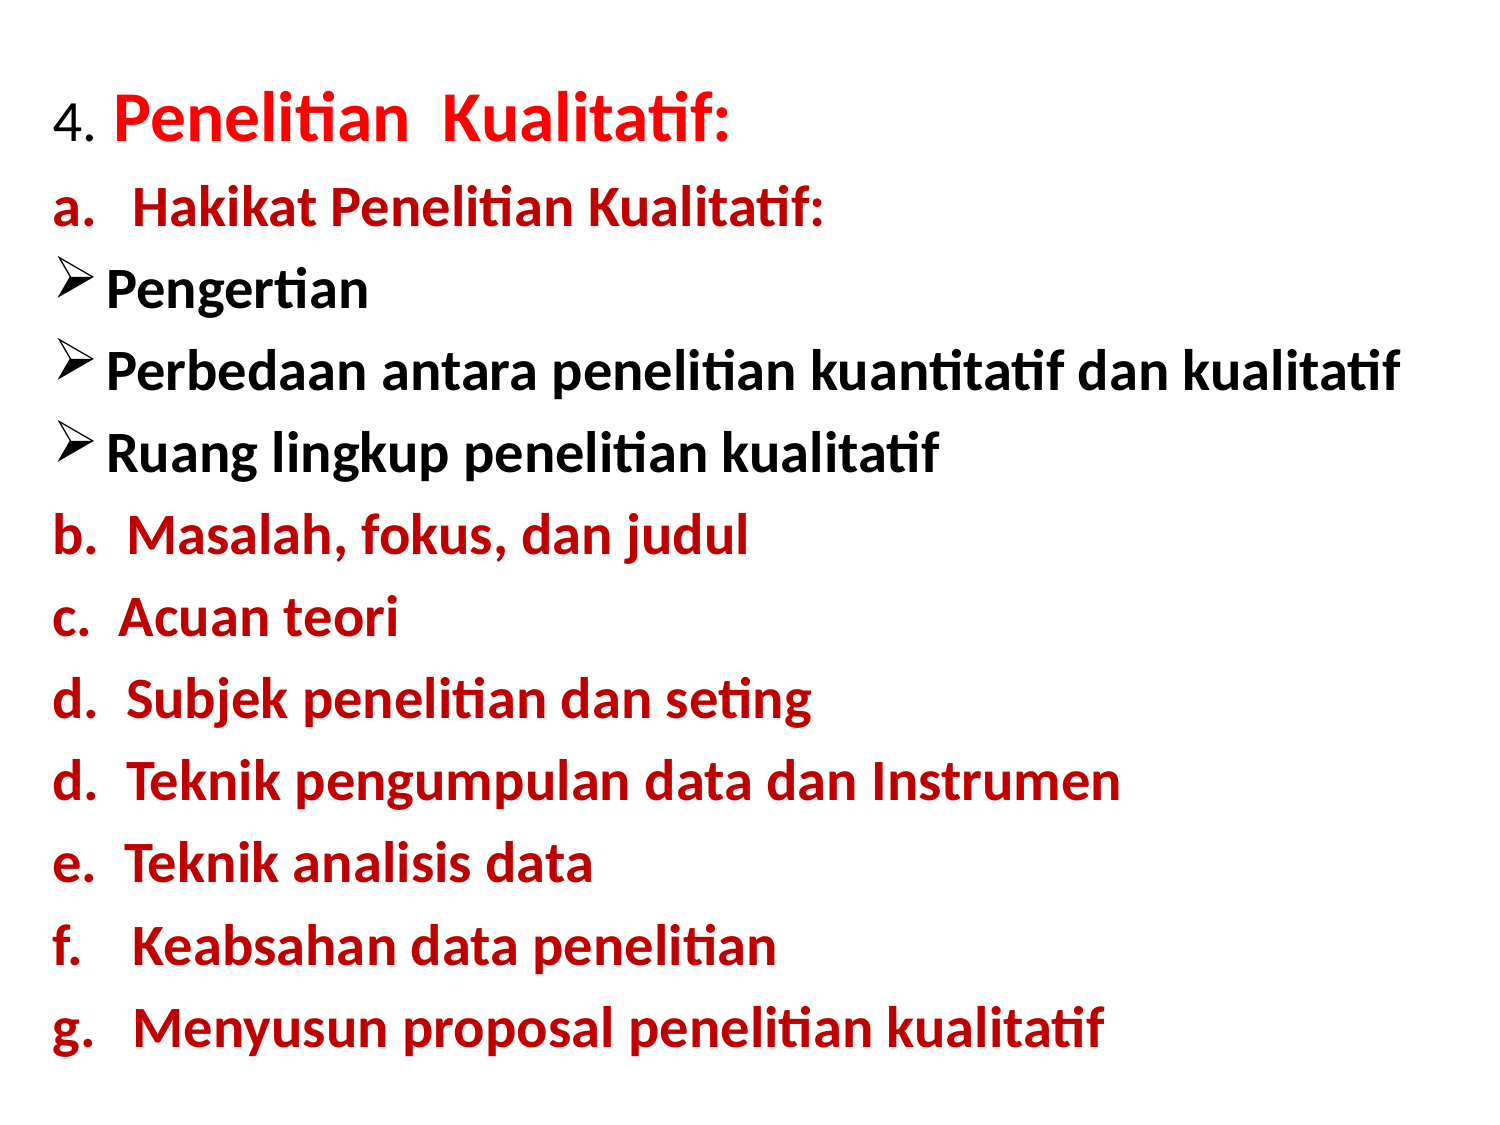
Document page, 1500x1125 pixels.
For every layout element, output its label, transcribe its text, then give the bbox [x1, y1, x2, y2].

list 4. Penelitian Kualitatif: Hakikat Penelitian Kualitatif: Pengertian Perbedaan antara penelitian kuantitatif dan kualitatif Ruang lingkup penelitian kualitatif b. Masalah, fokus, dan judul c. Acuan teori d. Subjek penelitian dan seting d. Teknik pengumpulan data dan Instrumen e. Teknik analisis data Keabsahan data penelitian Menyusun proposal penelitian kualitatif [37, 62, 1425, 1088]
